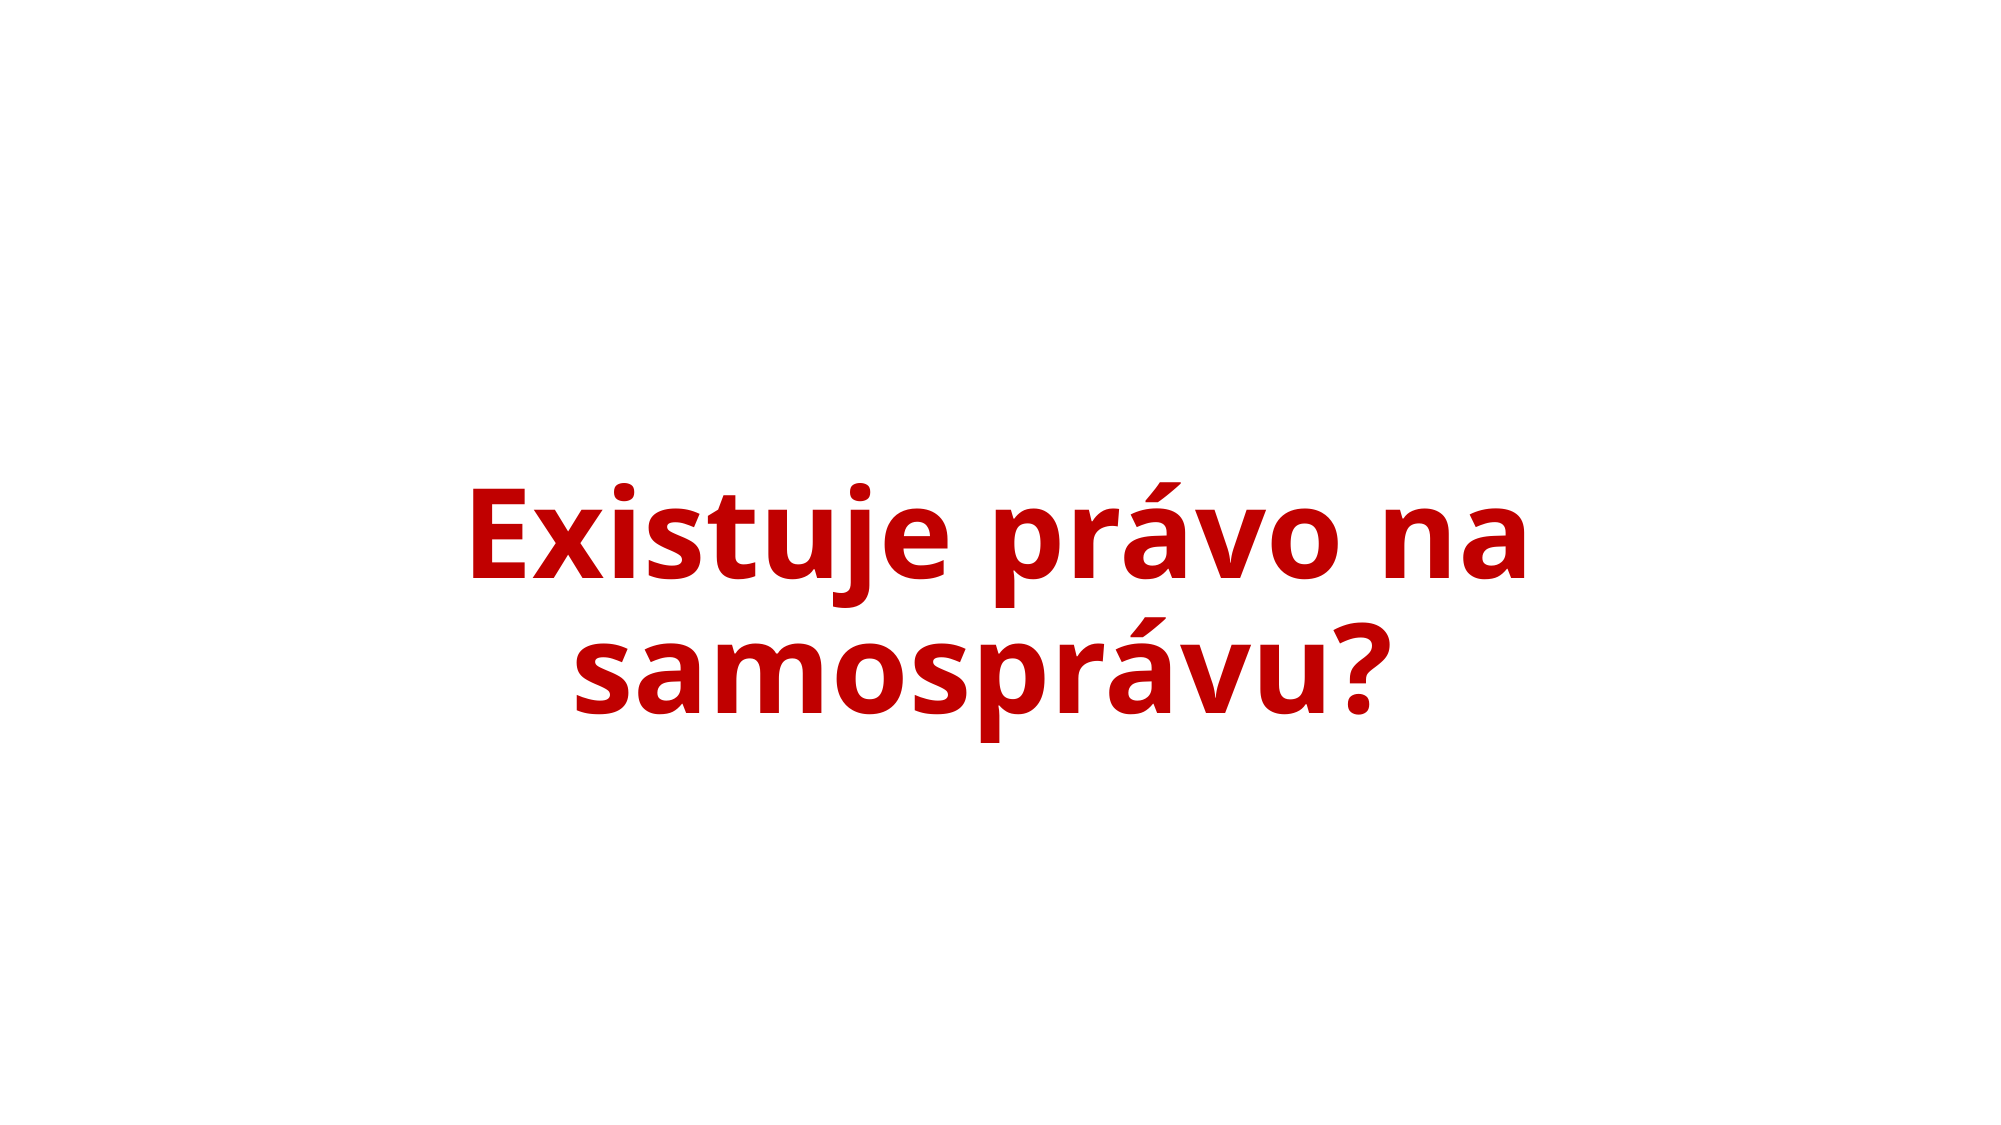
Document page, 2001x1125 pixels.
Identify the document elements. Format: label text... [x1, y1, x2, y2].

title Existuje právo na samosprávu? [136, 280, 1862, 749]
